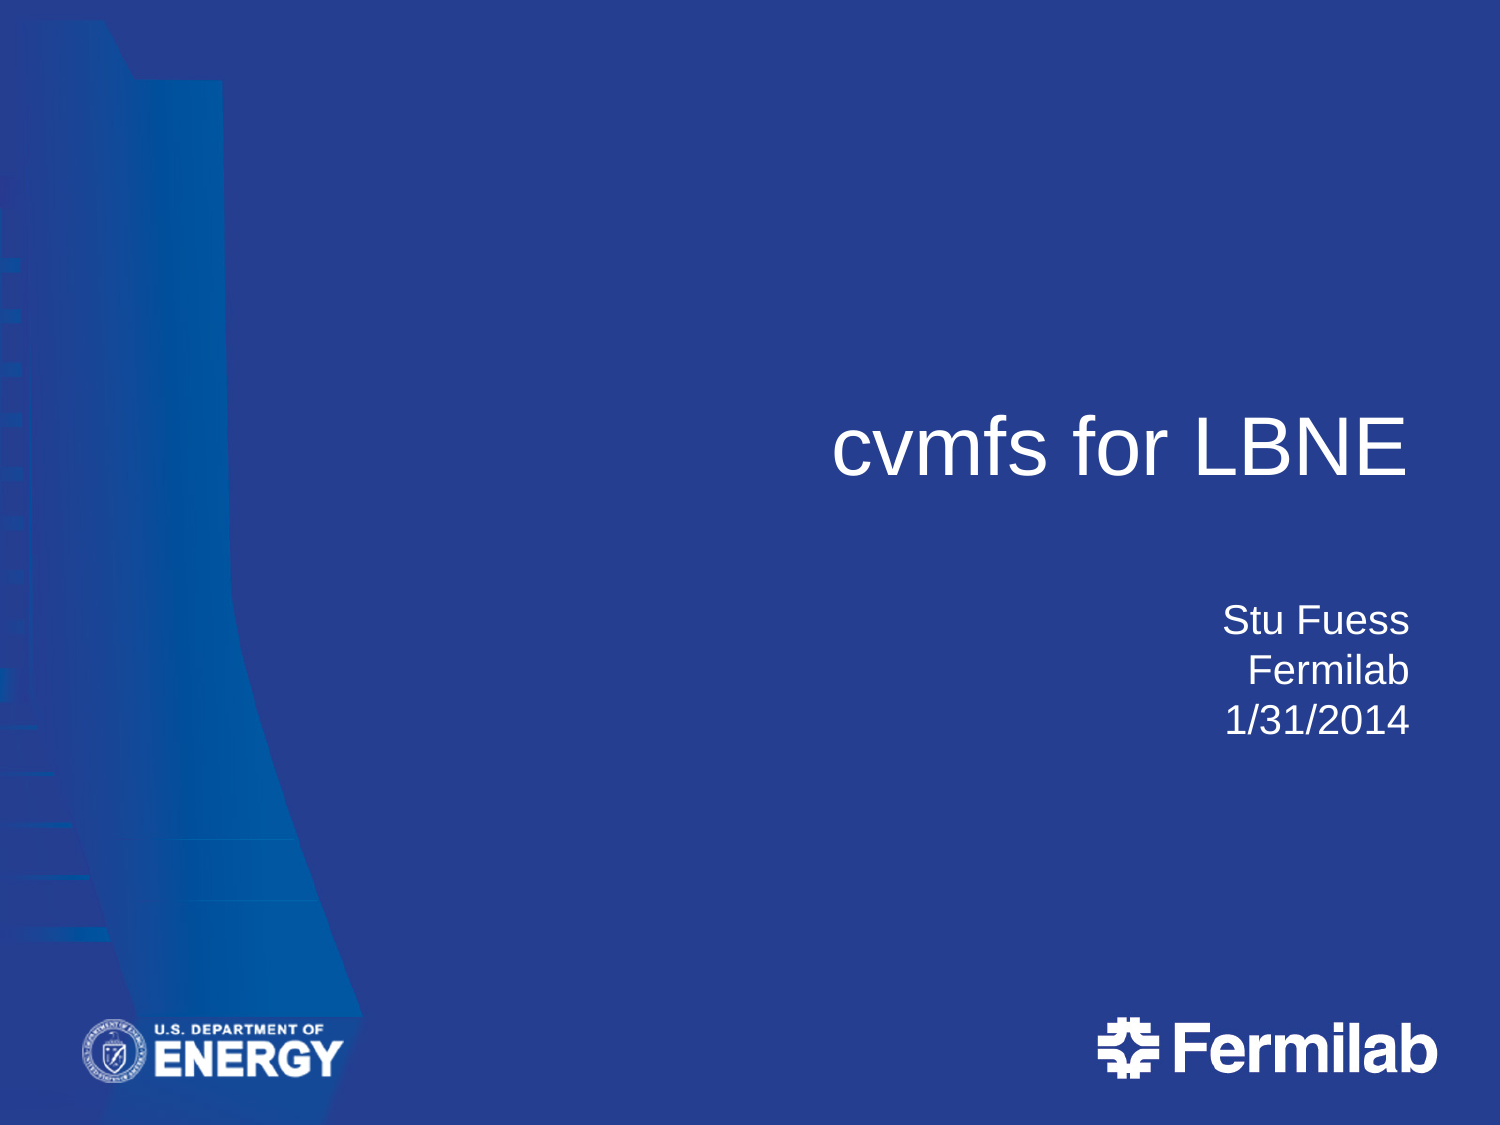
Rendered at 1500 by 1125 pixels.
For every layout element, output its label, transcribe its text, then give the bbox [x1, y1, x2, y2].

picture [0, 0, 1500, 1125]
title cvmfs for LBNE Stu Fuess Fermilab 1/31/2014 [199, 262, 1426, 751]
